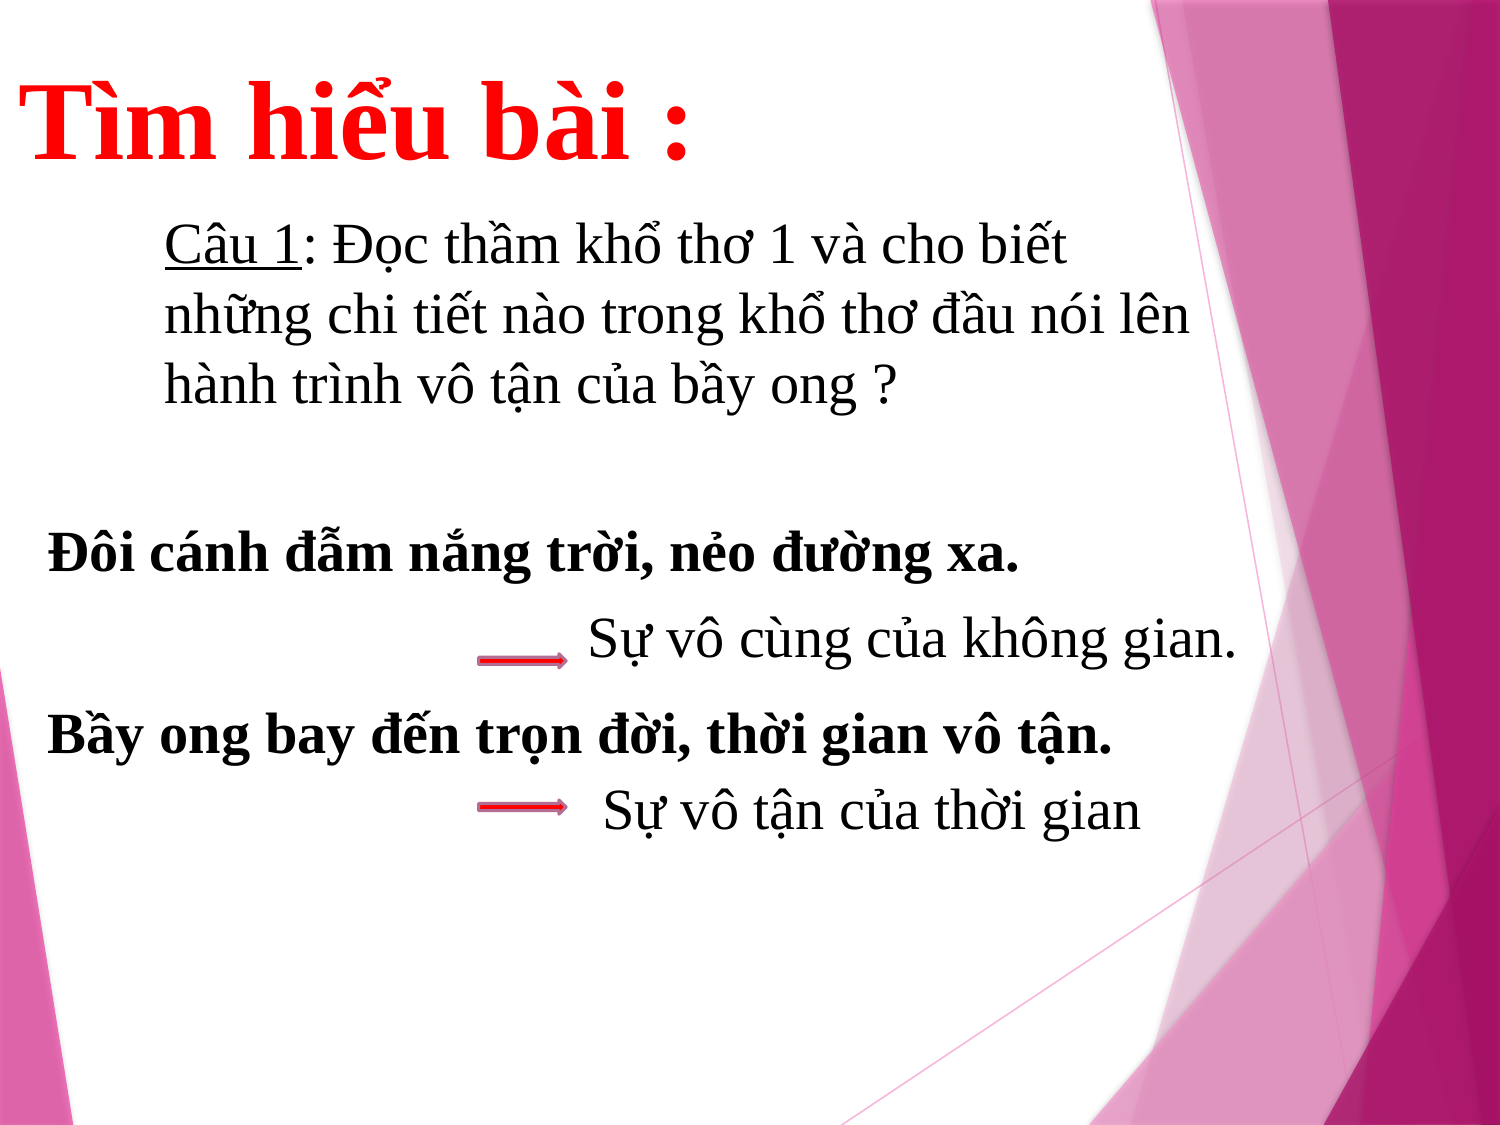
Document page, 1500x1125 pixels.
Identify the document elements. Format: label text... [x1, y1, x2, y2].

text_box Câu 1: Đọc thầm khổ thơ 1 và cho biết những chi tiết nào trong khổ thơ đầu nói lên hành trình vô tận của bầy ong ? [149, 197, 1227, 423]
text_box Sự vô tận của thời gian [587, 764, 1500, 849]
text_box Sự vô cùng của không gian. [572, 591, 1500, 677]
text_box Đôi cánh đẫm nắng trời, nẻo đường xa. [33, 505, 1068, 591]
text_box [477, 798, 568, 816]
text_box Tìm hiểu bài : [3, 39, 712, 190]
text_box [712, 62, 1438, 148]
text_box Bầy ong bay đến trọn đời, thời gian vô tận. [33, 687, 1138, 773]
text_box [477, 652, 568, 670]
